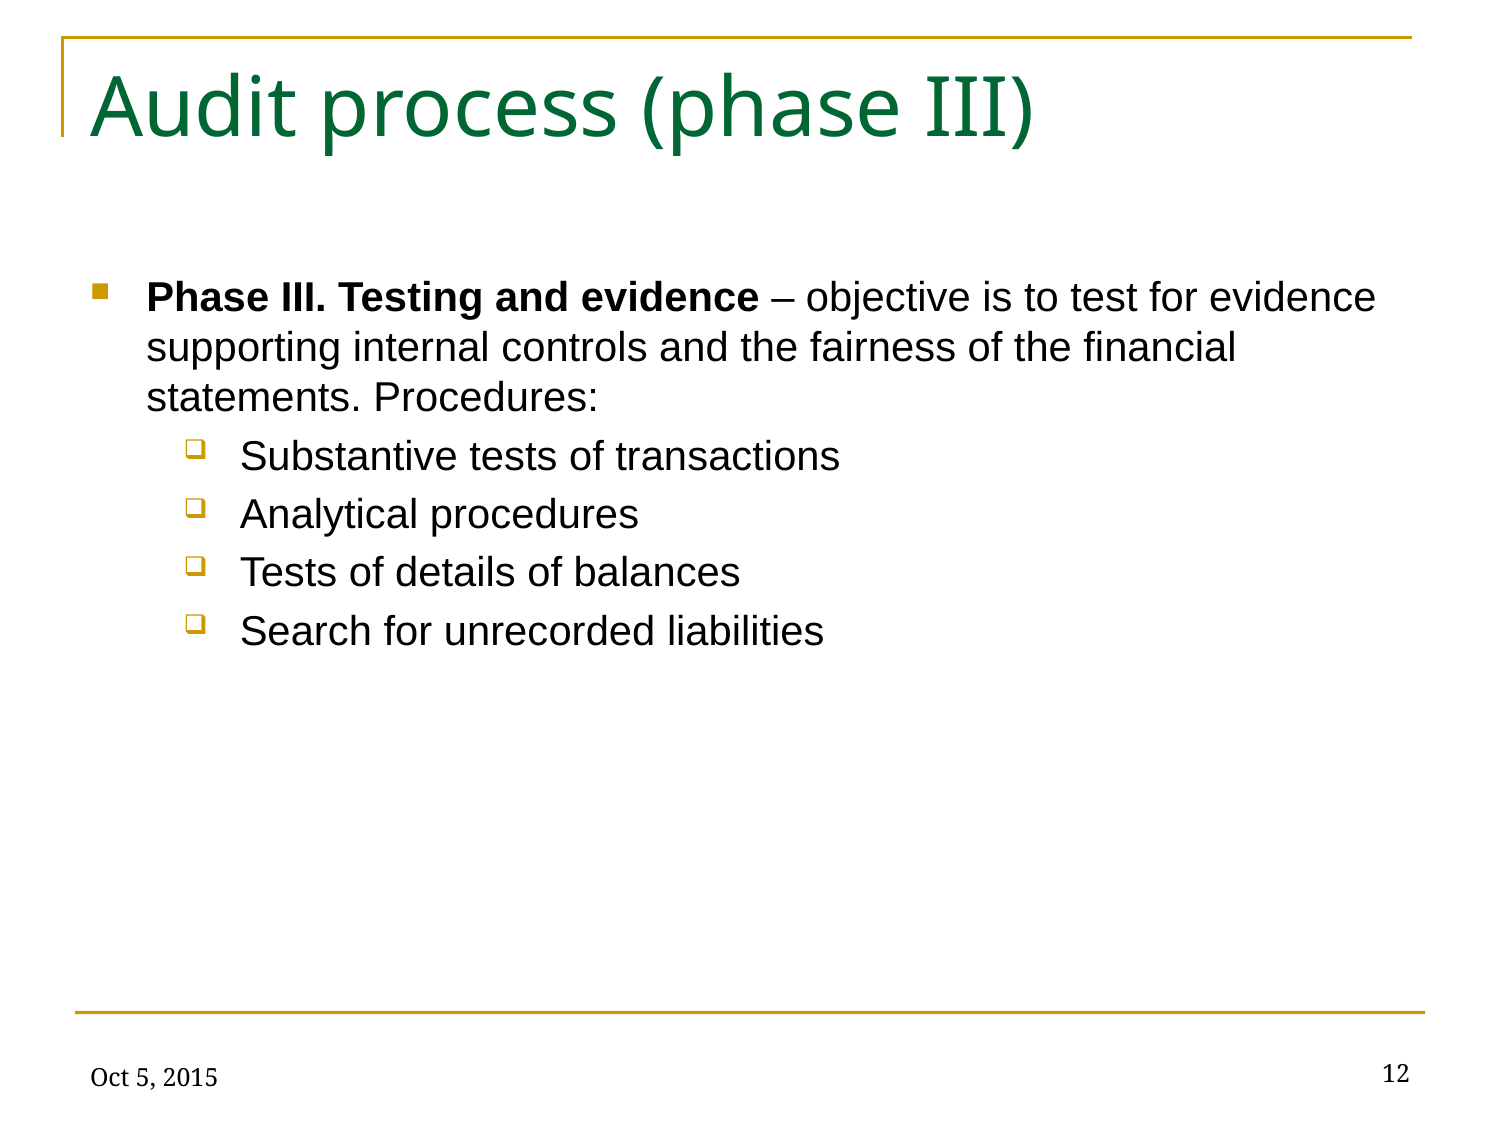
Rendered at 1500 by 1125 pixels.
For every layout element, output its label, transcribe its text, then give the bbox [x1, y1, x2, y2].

slide_number 12 [1074, 1023, 1426, 1100]
list Phase III. Testing and evidence – objective is to test for evidence supporting internal controls and the fairness of the financial statements. Procedures: Substantive tests of transactions Analytical procedures Tests of details of balances Search for unrecorded liabilities [74, 262, 1426, 1006]
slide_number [74, 1023, 426, 1100]
title Audit process (phase III) [74, 45, 1426, 233]
